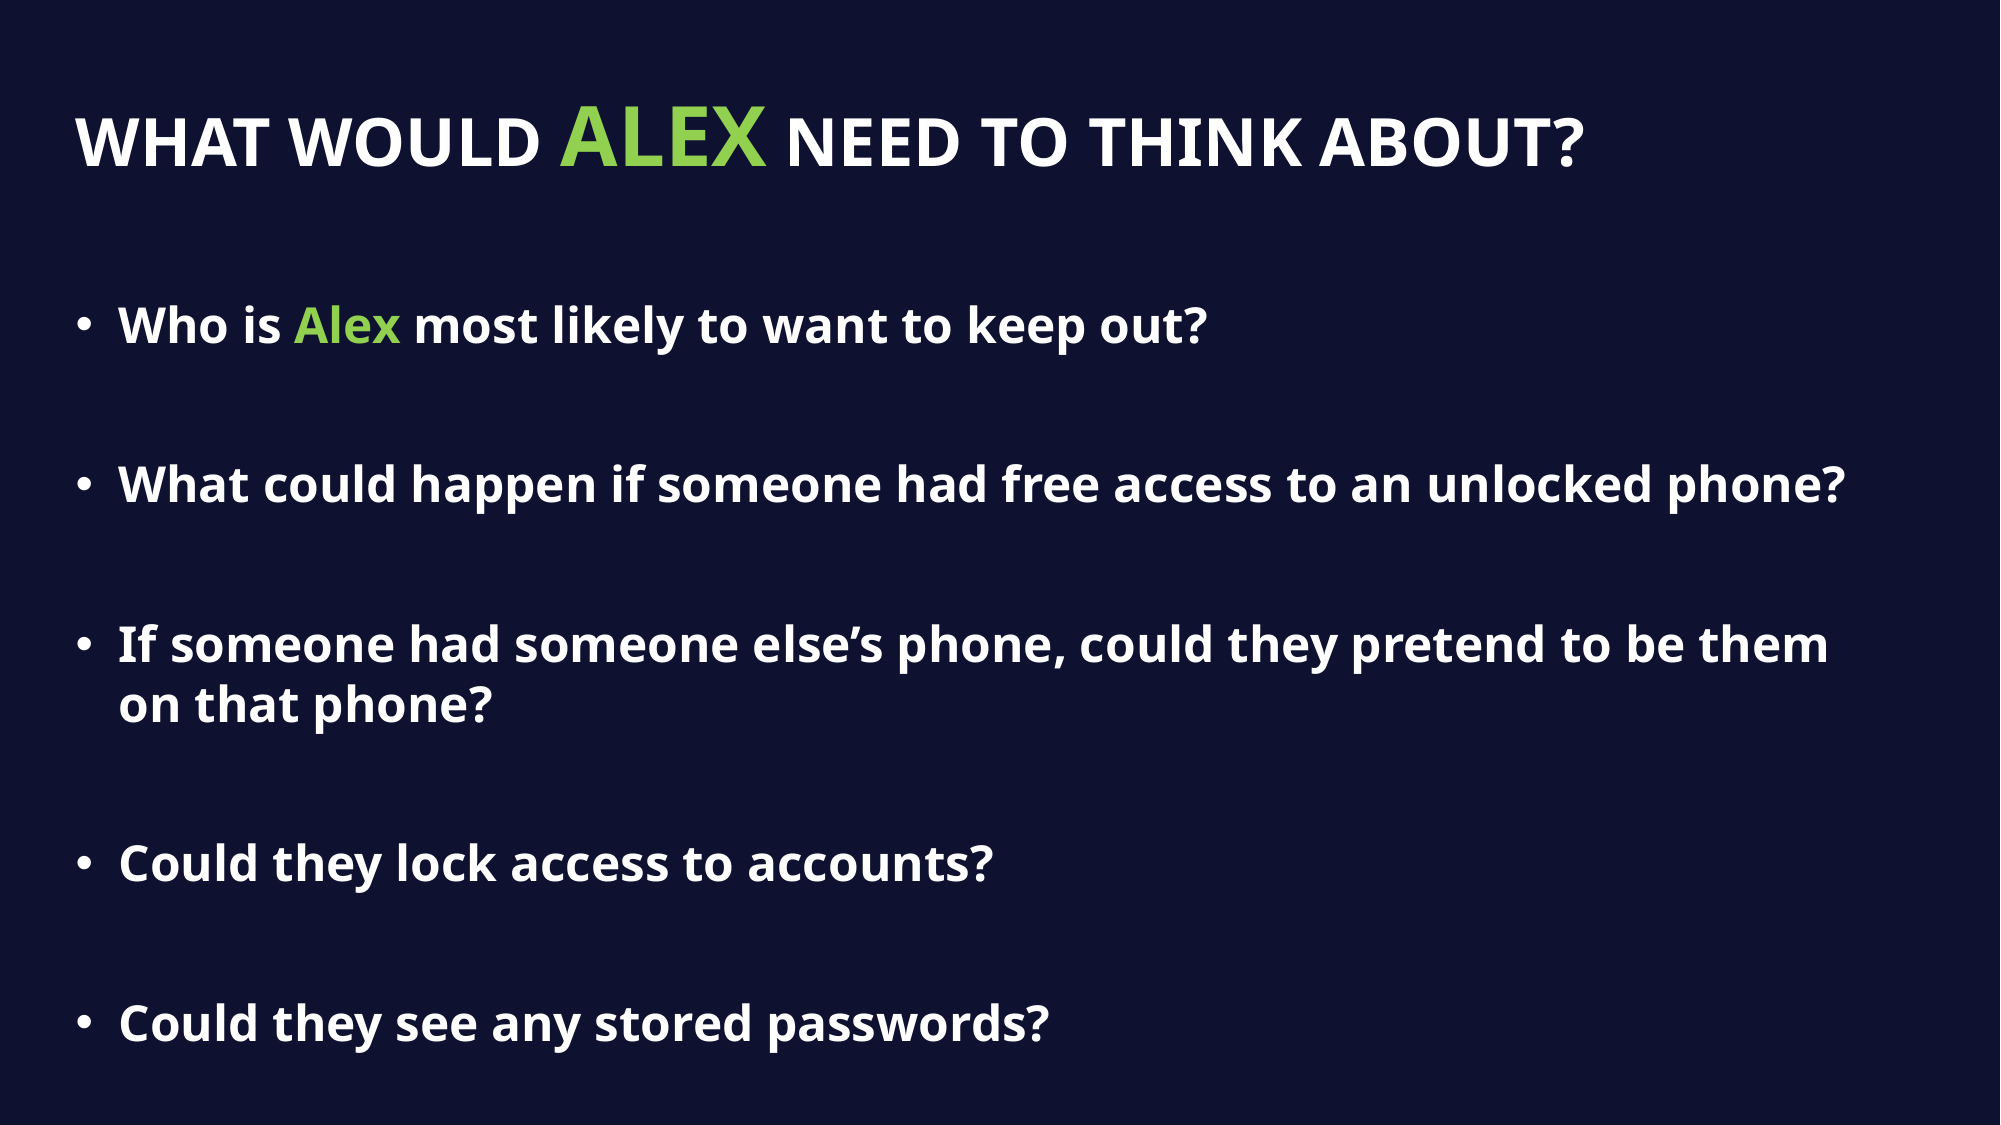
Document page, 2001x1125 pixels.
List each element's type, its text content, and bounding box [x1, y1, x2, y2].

list Who is Alex most likely to want to keep out? What could happen if someone had free access to an unlocked phone? If someone had someone else’s phone, could they pretend to be them on that phone? Could they lock access to accounts? Could they see any stored passwords? [60, 264, 1899, 1081]
title What would Alex need to think about? [60, 0, 1686, 264]
